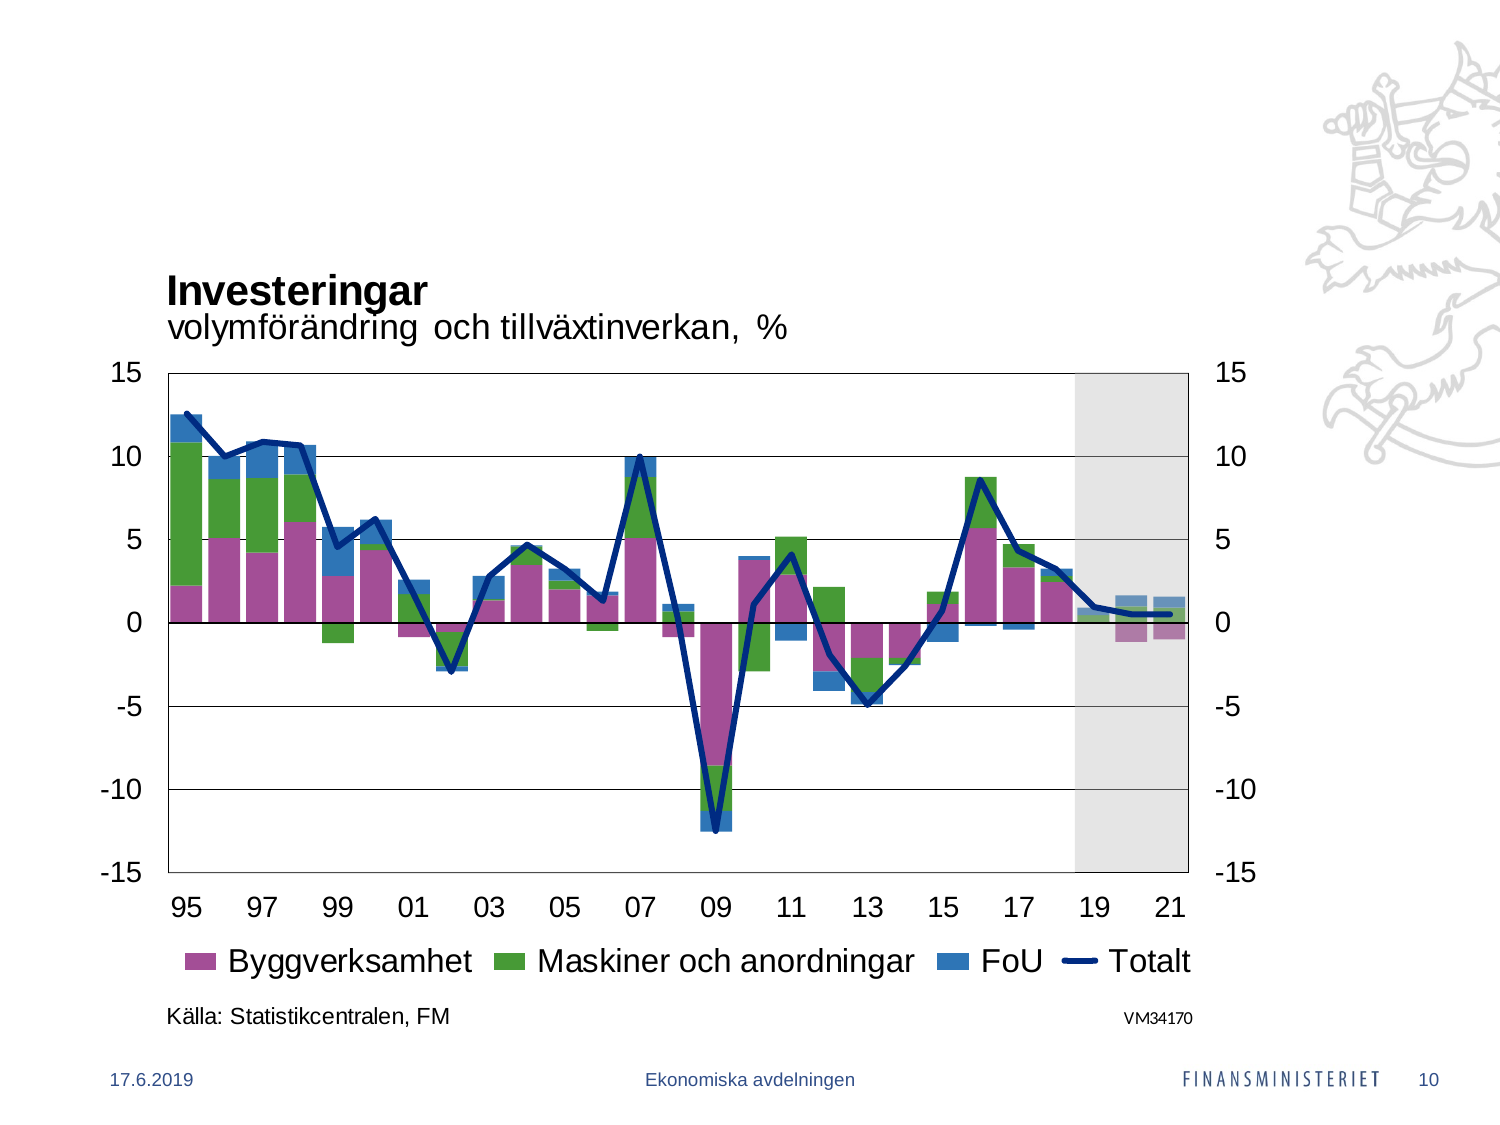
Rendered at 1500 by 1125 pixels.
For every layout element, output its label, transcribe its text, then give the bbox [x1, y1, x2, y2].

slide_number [94, 1054, 255, 1103]
picture [75, 0, 1500, 1045]
slide_number 10 [1376, 1054, 1455, 1103]
footer Ekonomiska avdelningen [512, 1054, 988, 1103]
picture [1106, 1064, 1376, 1093]
